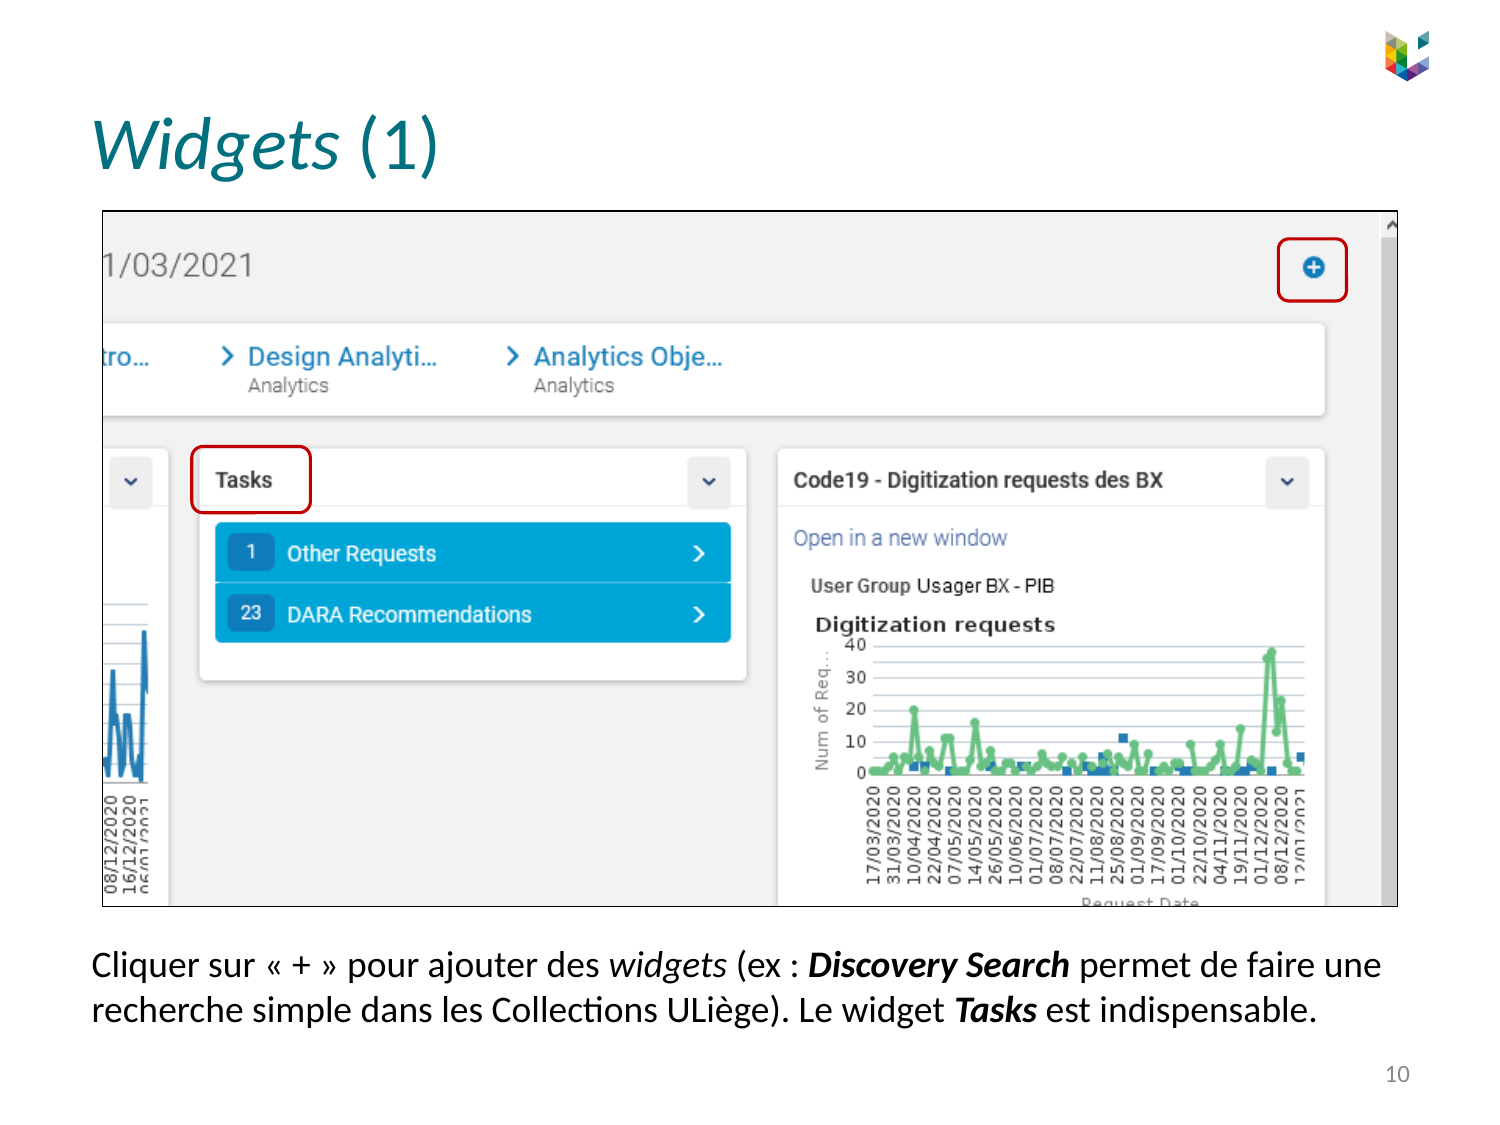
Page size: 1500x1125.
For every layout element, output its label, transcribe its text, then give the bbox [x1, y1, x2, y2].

text_box Widgets (1) [74, 88, 1425, 191]
picture [102, 211, 1398, 906]
picture [1366, 11, 1448, 101]
text_box Cliquer sur « + » pour ajouter des widgets (ex : Discovery Search permet de faire une recherche simple dans les Collections ULiège). Le widget Tasks est indispensable. [76, 932, 1426, 1083]
slide_number 10 [1074, 1042, 1425, 1103]
